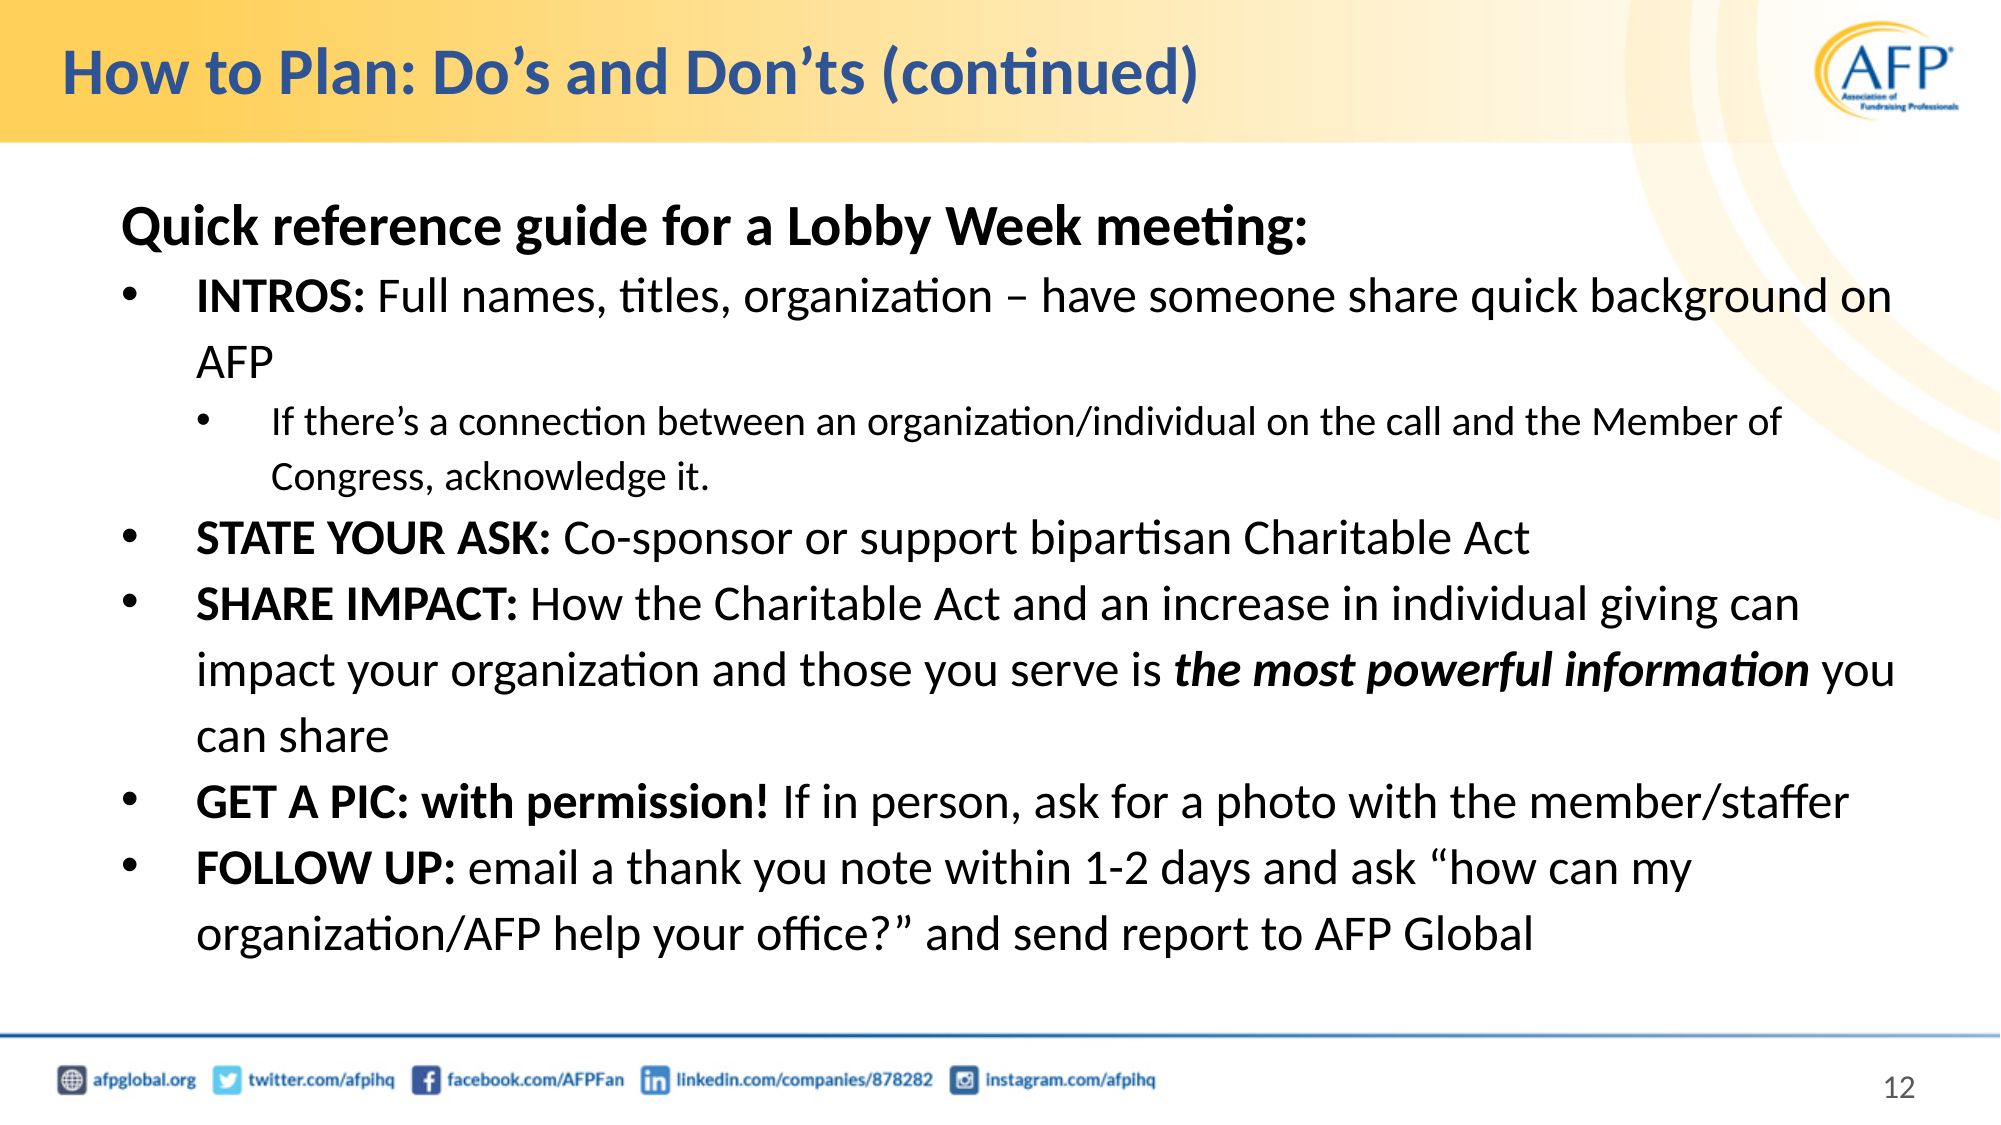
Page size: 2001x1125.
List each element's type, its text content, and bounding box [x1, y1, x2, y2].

picture [0, 0, 2000, 1125]
title How to Plan: Do’s and Don’ts (continued) [47, 42, 1590, 103]
list Quick reference guide for a Lobby Week meeting: INTROS: Full names, titles, organization – have someone share quick background on AFP If there’s a connection between an organization/individual on the call and the Member of Congress, acknowledge it. STATE YOUR ASK: Co-sponsor or support bipartisan Charitable Act SHARE IMPACT: How the Charitable Act and an increase in individual giving can impact your organization and those you serve is the most powerful information you can share GET A PIC: with permission! If in person, ask for a photo with the member/staffer FOLLOW UP: email a thank you note within 1-2 days and ask “how can my organization/AFP help your office?” and send report to AFP Global [106, 172, 1925, 1013]
